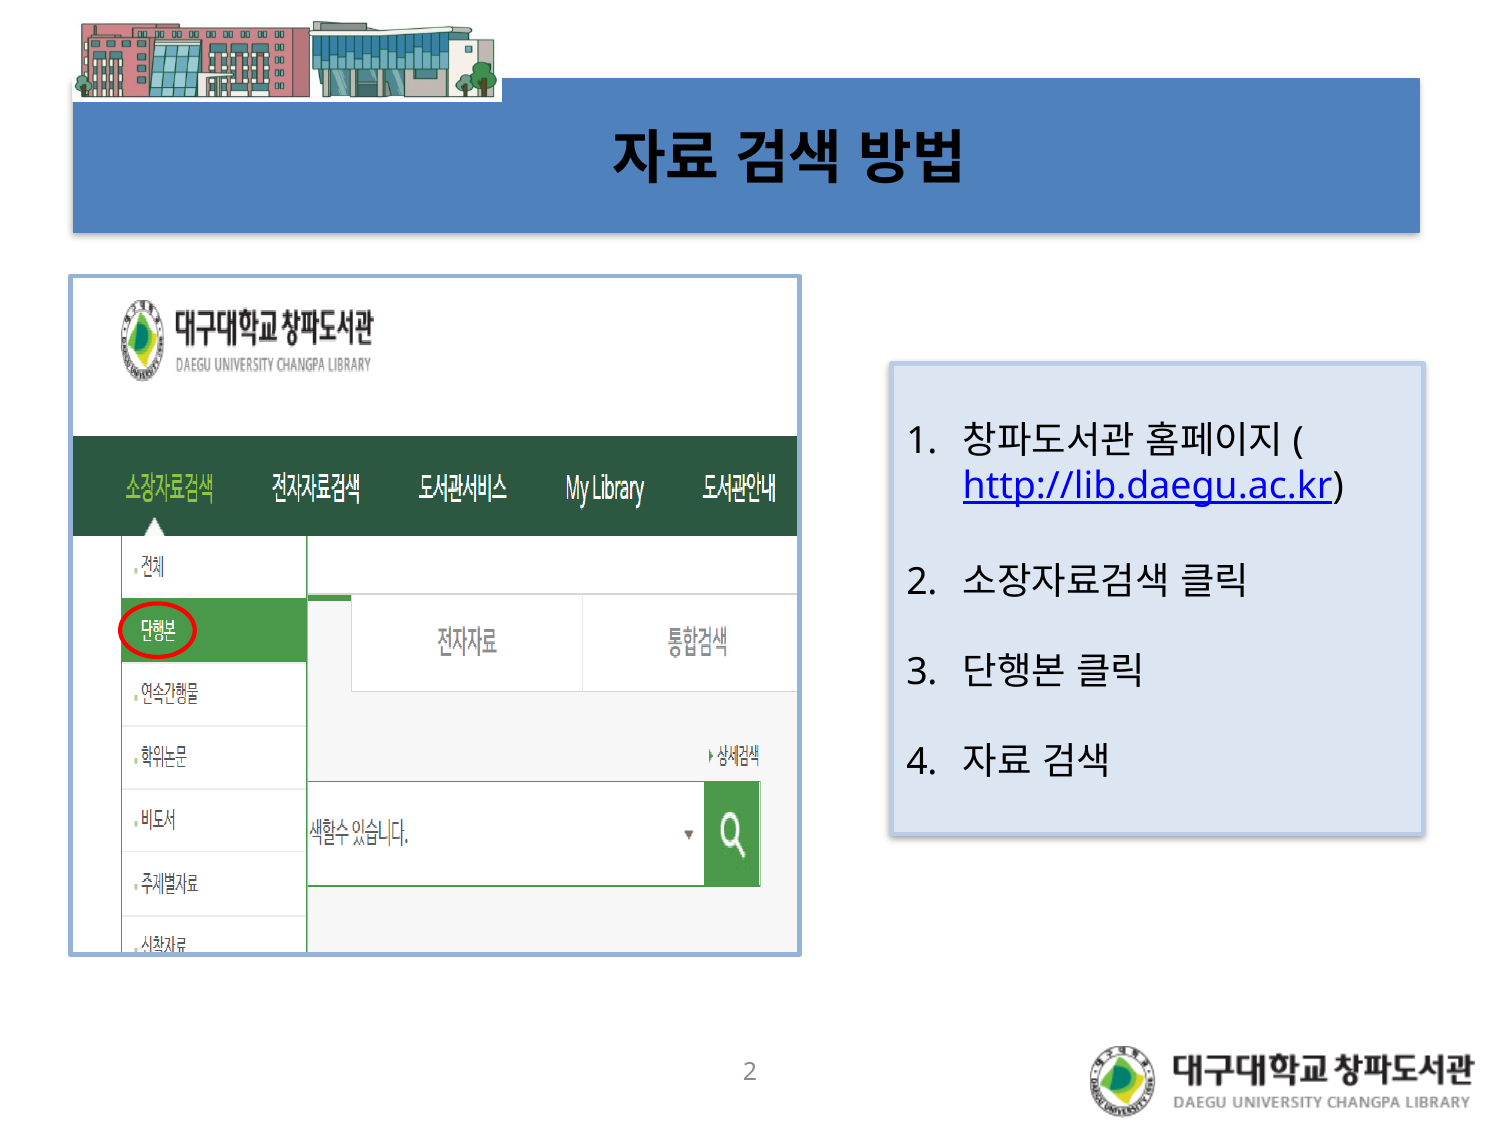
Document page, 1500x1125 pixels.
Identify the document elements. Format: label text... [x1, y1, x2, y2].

text_box 창파도서관 홈페이지(http://lib.daegu.ac.kr) 소장자료검색 클릭 단행본 클릭 자료 검색 [891, 363, 1424, 835]
picture [1090, 1046, 1475, 1118]
footer 2 [512, 1042, 988, 1103]
picture [71, 15, 503, 102]
text_box 자료 검색 방법 [73, 78, 1420, 233]
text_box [72, 277, 798, 953]
